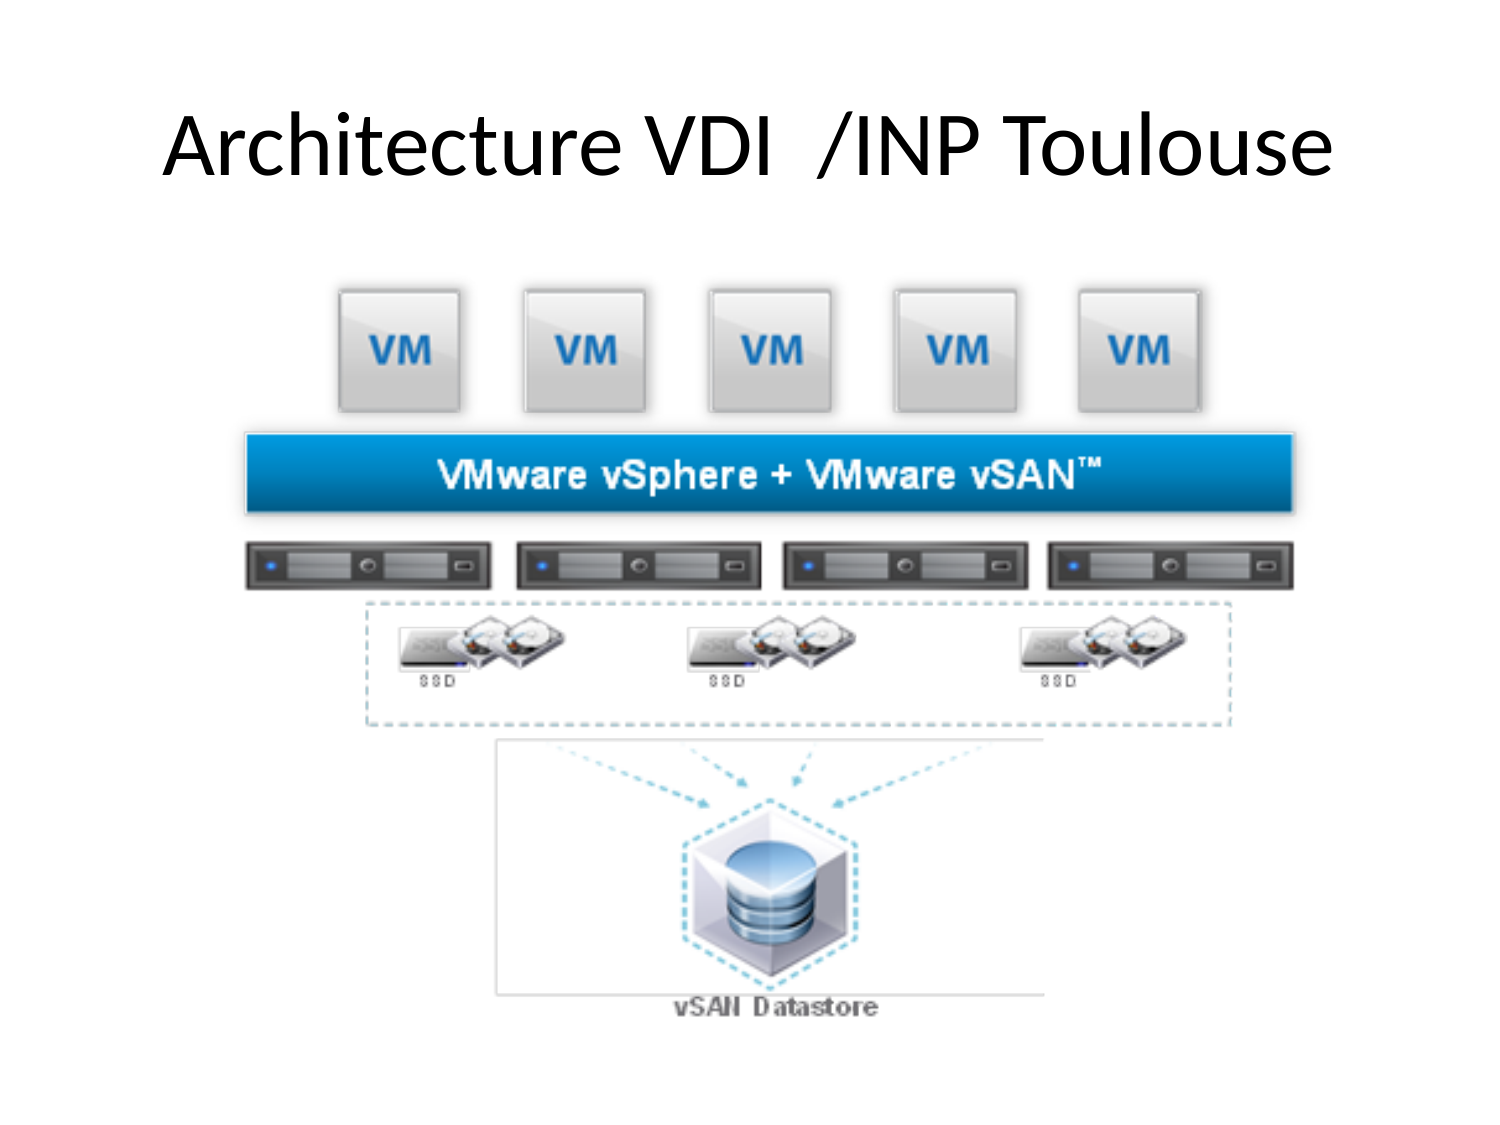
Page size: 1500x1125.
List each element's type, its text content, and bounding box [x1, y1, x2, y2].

picture [218, 266, 1329, 1049]
title Architecture VDI /INP Toulouse [75, 45, 1425, 233]
